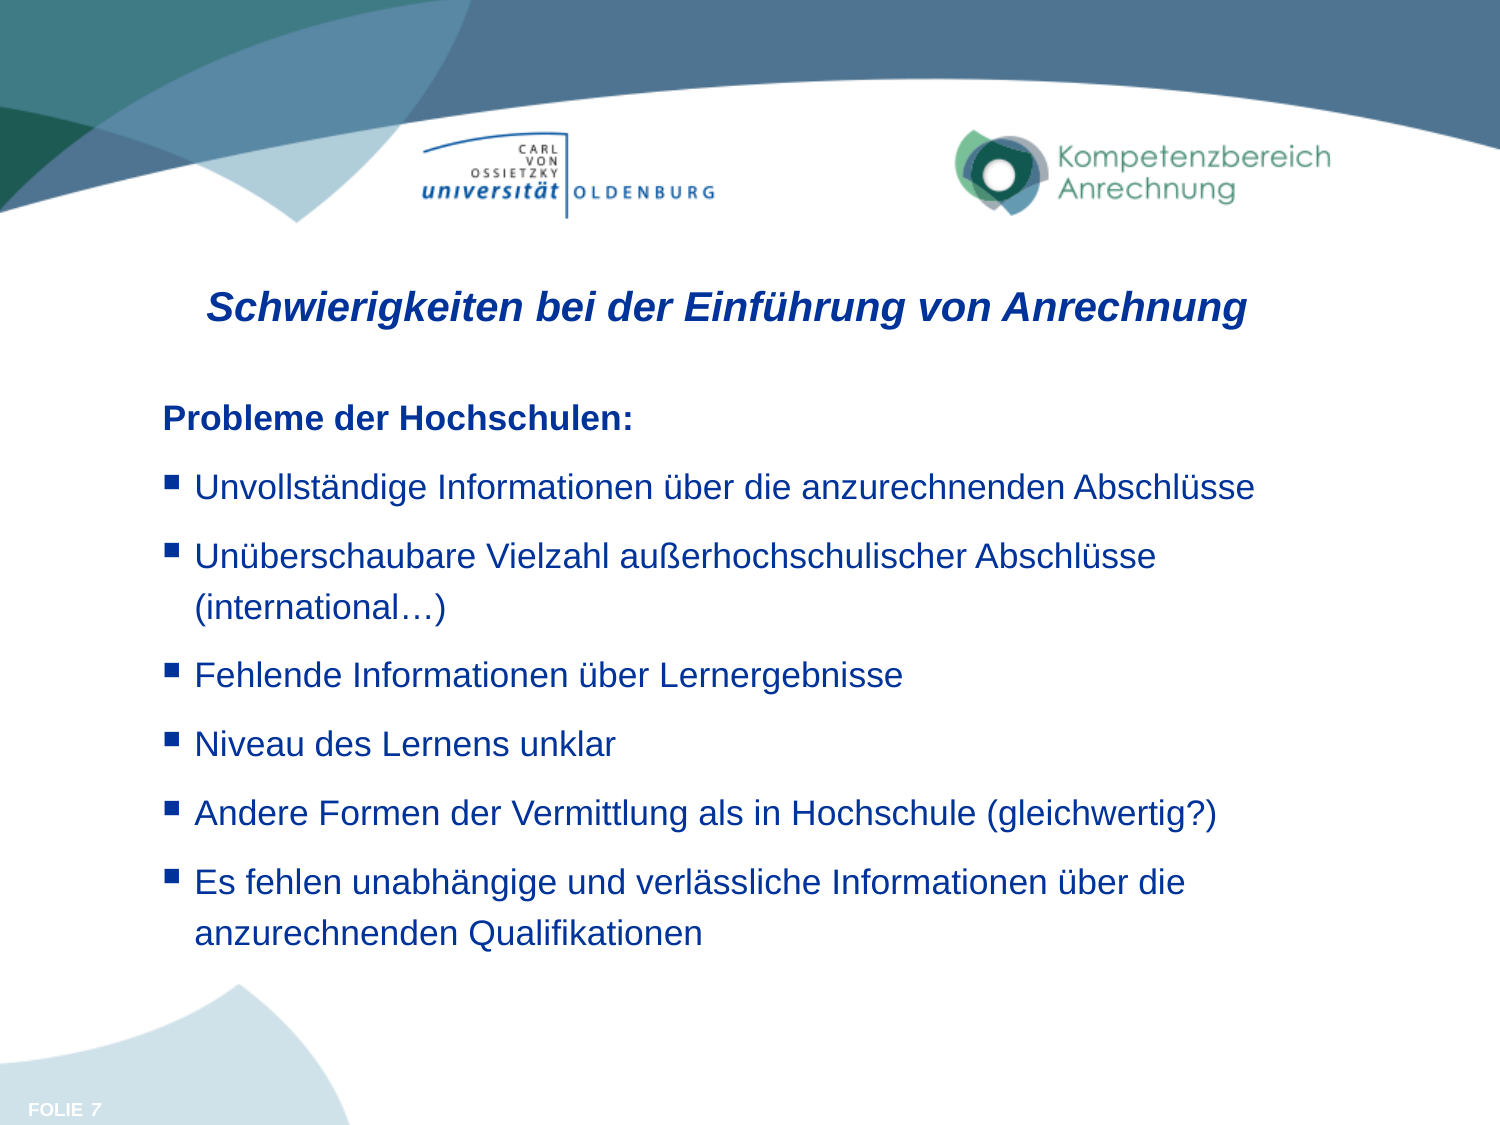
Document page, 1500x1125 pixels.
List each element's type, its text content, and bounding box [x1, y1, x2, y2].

picture [0, 0, 1500, 238]
slide_number 7 [90, 1067, 153, 1121]
title Schwierigkeiten bei der Einführung von Anrechnung [206, 217, 1482, 331]
picture [0, 984, 350, 1125]
text_box Probleme der Hochschulen: Unvollständige Informationen über die anzurechnenden Abschlüsse Unüberschaubare Vielzahl außerhochschulischer Abschlüsse (international…) Fehlende Informationen über Lernergebnisse Niveau des Lernens unklar Andere Formen der Vermittlung als in Hochschule (gleichwertig?) Es fehlen unabhängige und verlässliche Informationen über die anzurechnenden Qualifikationen [162, 386, 1309, 1050]
